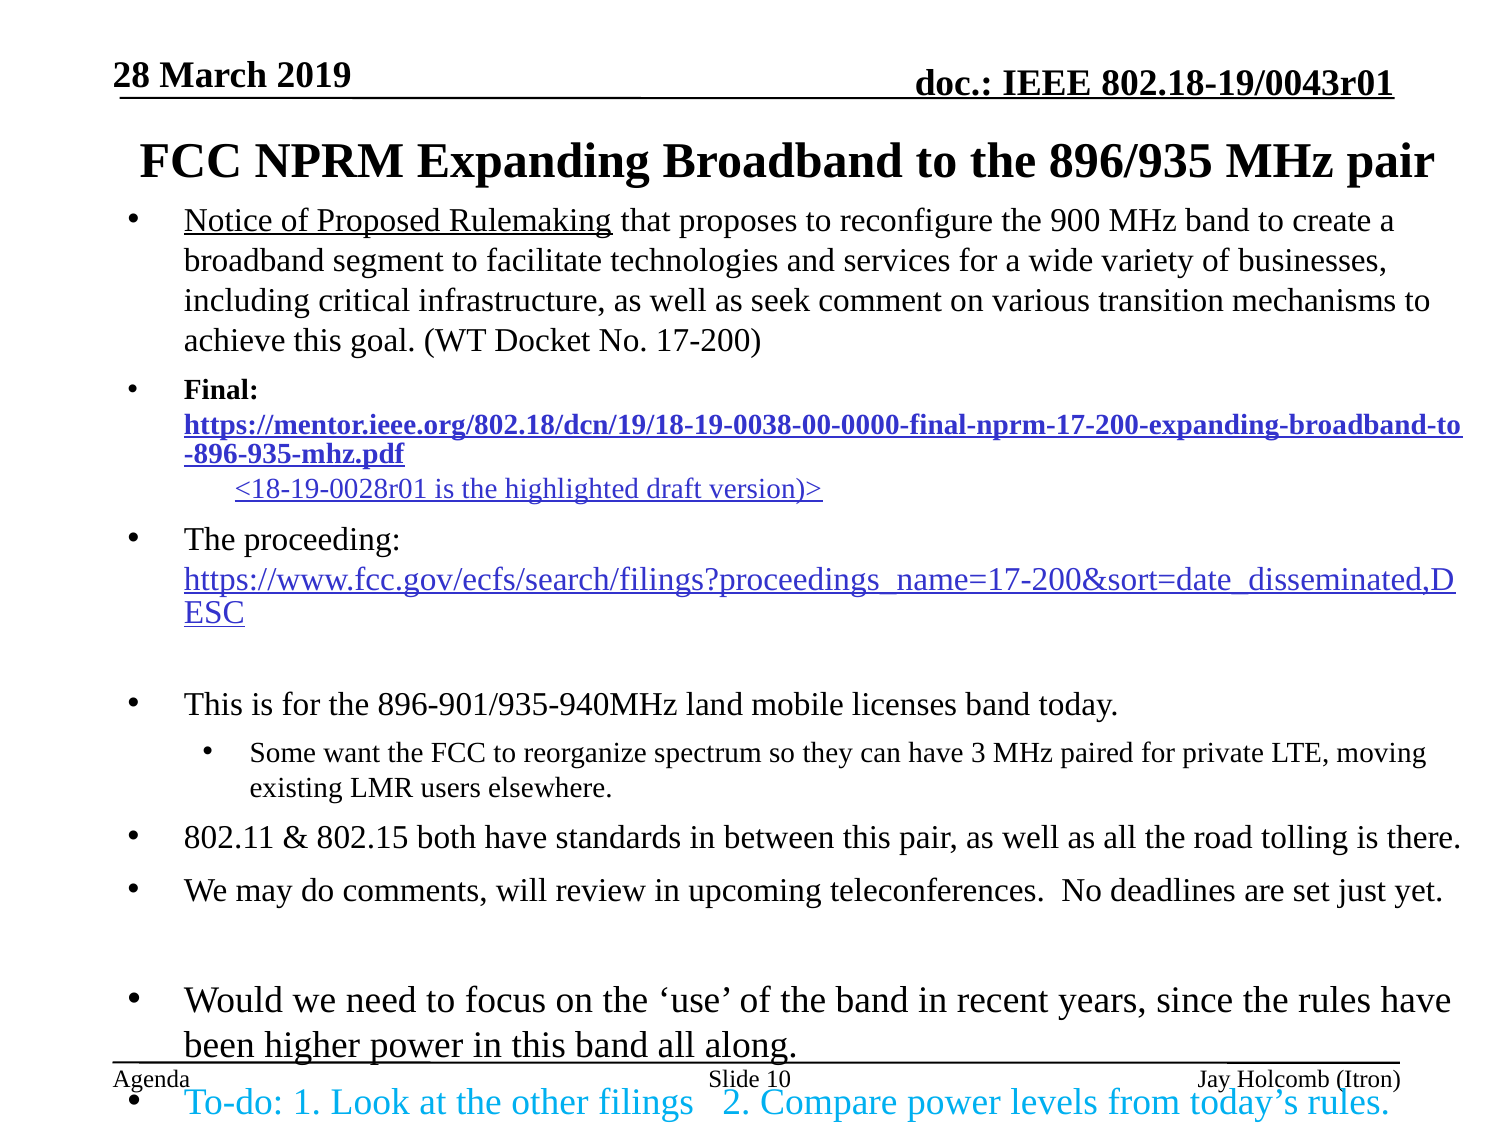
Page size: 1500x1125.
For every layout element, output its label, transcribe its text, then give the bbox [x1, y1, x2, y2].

footer Jay Holcomb (Itron) [878, 1061, 1402, 1093]
title FCC NPRM Expanding Broadband to the 896/935 MHz pair [0, 100, 1500, 214]
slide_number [112, 49, 488, 95]
slide_number Slide 10 [699, 1061, 800, 1123]
list Notice of Proposed Rulemaking that proposes to reconfigure the 900 MHz band to create a broadband segment to facilitate technologies and services for a wide variety of businesses, including critical infrastructure, as well as seek comment on various transition mechanisms to achieve this goal. (WT Docket No. 17-200) Final: https://mentor.ieee.org/802.18/dcn/19/18-19-0038-00-0000-final-nprm-17-200-expanding-broadband-to-896-935-mhz.pdf <18-19-0028r01 is the highlighted draft version)> The proceeding: https://www.fcc.gov/ecfs/search/filings?proceedings_name=17-200&sort=date_disseminated,DESC This is for the 896-901/935-940MHz land mobile licenses band today. Some want the FCC to reorganize spectrum so they can have 3 MHz paired for private LTE, moving existing LMR users elsewhere. 802.11 & 802.15 both have standards in between this pair, as well as all the road tolling is there. We may do comments, will review in upcoming teleconferences. No deadlines are set just yet. Would we need to focus on the ‘use’ of the band in recent years, since the rules have been higher power in this band all along. To-do: 1. Look at the other filings 2. Compare power levels from today’s rules. [112, 190, 1488, 1060]
